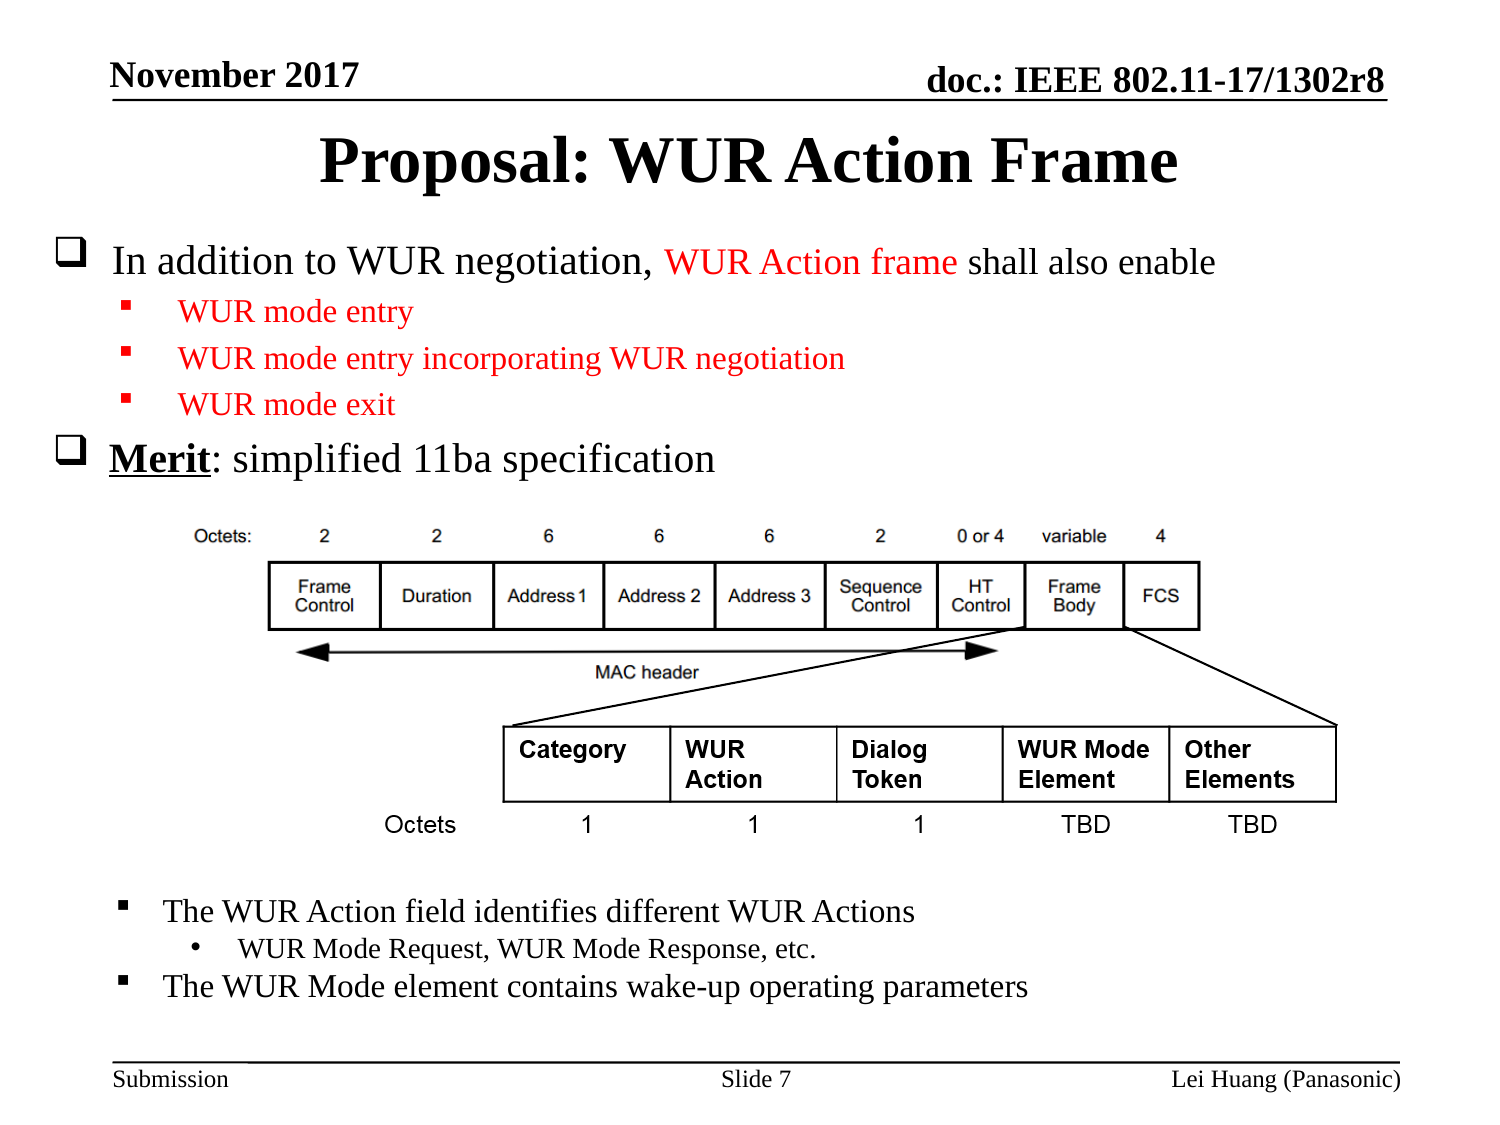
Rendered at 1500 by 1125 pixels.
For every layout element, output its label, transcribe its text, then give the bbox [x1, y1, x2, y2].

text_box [1124, 626, 1338, 726]
slide_number Slide 7 [712, 1061, 800, 1093]
picture [337, 725, 1338, 862]
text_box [512, 626, 1026, 726]
picture [174, 502, 1217, 694]
text_box The WUR Action field identifies different WUR Actions WUR Mode Request, WUR Mode Response, etc. The WUR Mode element contains wake-up operating parameters [100, 881, 1353, 1012]
title Proposal: WUR Action Frame [112, 112, 1388, 200]
list In addition to WUR negotiation, WUR Action frame shall also enable WUR mode entry WUR mode entry incorporating WUR negotiation WUR mode exit Merit: simplified 11ba specification [37, 224, 1450, 482]
footer Lei Huang (Panasonic) [949, 1061, 1402, 1093]
